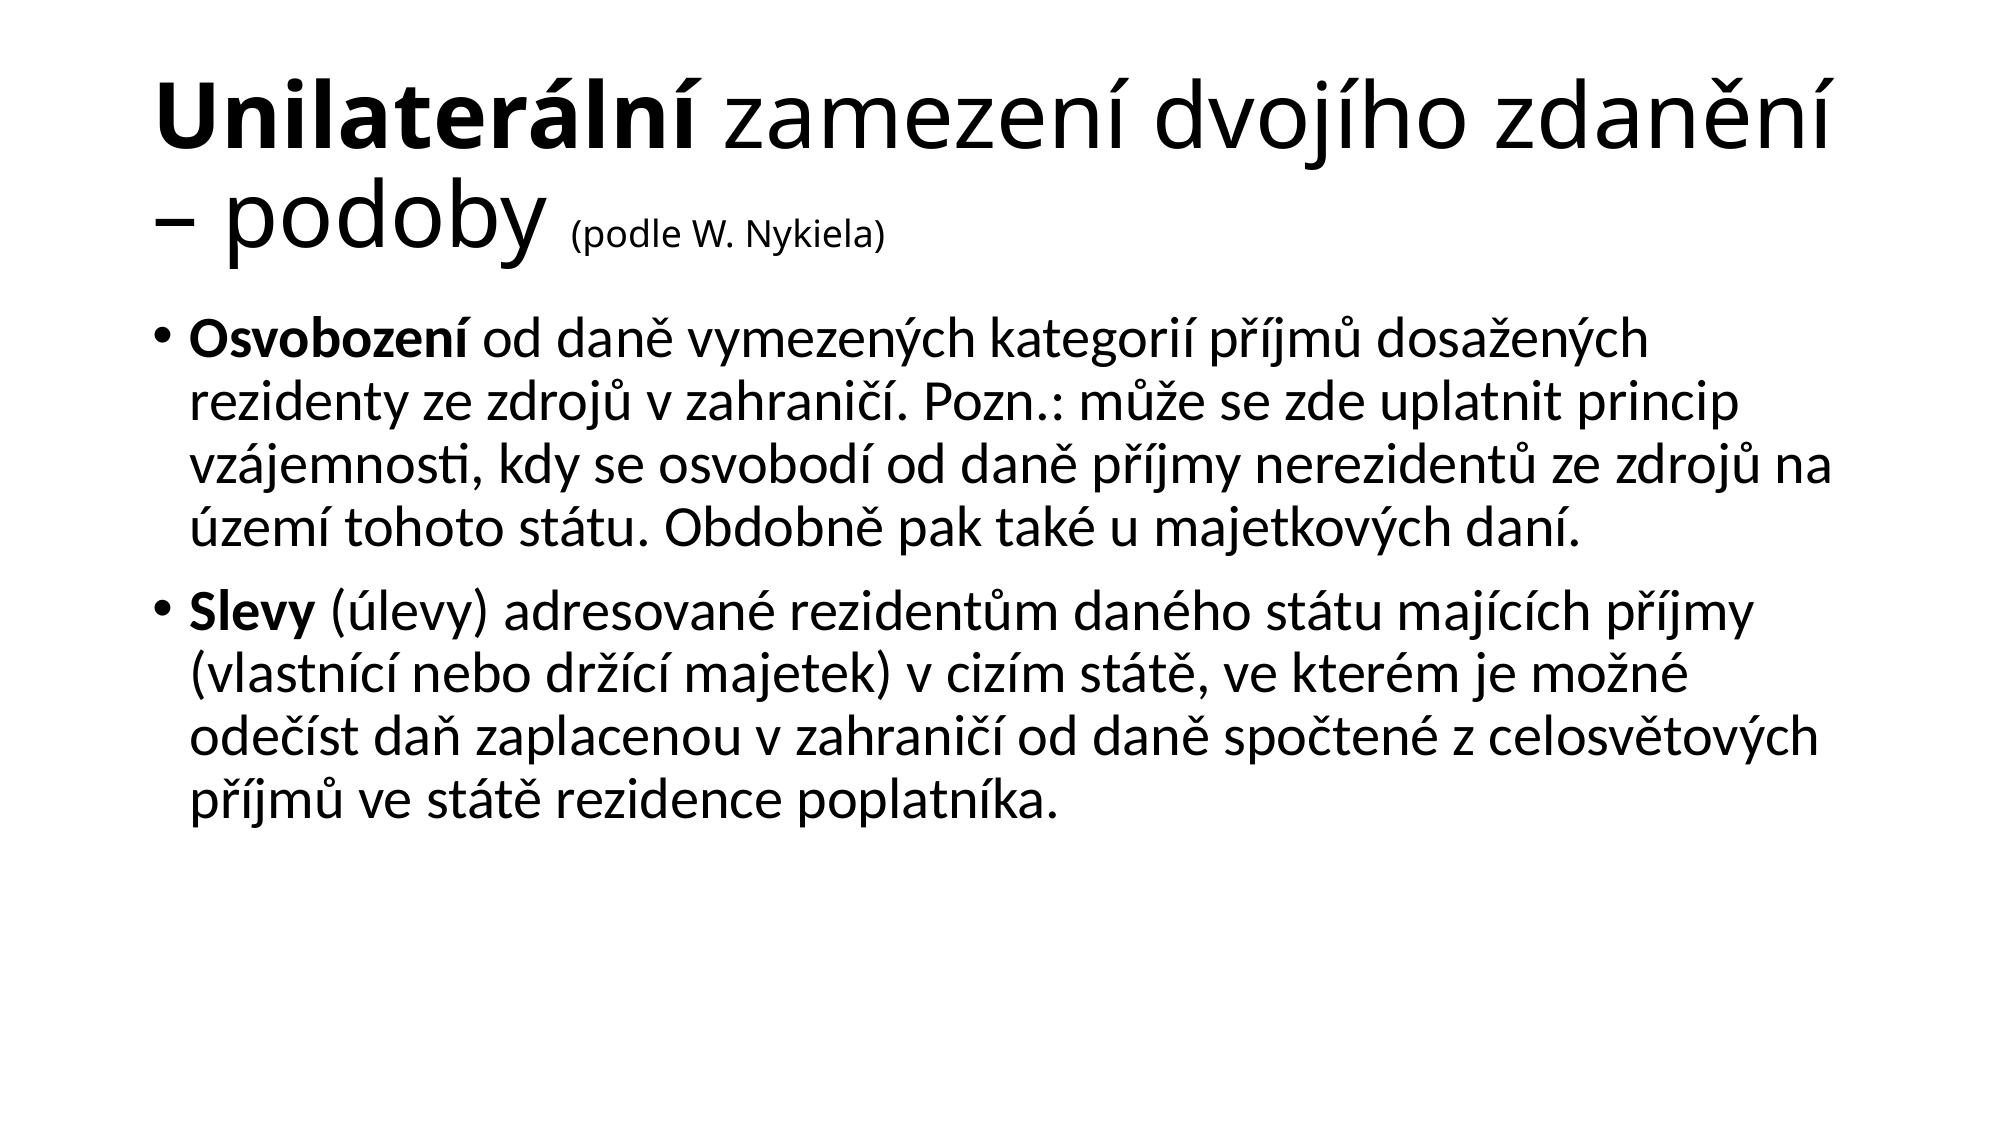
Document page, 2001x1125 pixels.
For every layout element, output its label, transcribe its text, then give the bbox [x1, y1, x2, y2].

title Unilaterální zamezení dvojího zdanění – podoby (podle W. Nykiela) [137, 59, 1863, 278]
list Osvobození od daně vymezených kategorií příjmů dosažených rezidenty ze zdrojů v zahraničí. Pozn.: může se zde uplatnit princip vzájemnosti, kdy se osvobodí od daně příjmy nerezidentů ze zdrojů na území tohoto státu. Obdobně pak také u majetkových daní. Slevy (úlevy) adresované rezidentům daného státu majících příjmy (vlastnící nebo držící majetek) v cizím státě, ve kterém je možné odečíst daň zaplacenou v zahraničí od daně spočtené z celosvětových příjmů ve státě rezidence poplatníka. [137, 299, 1863, 1014]
